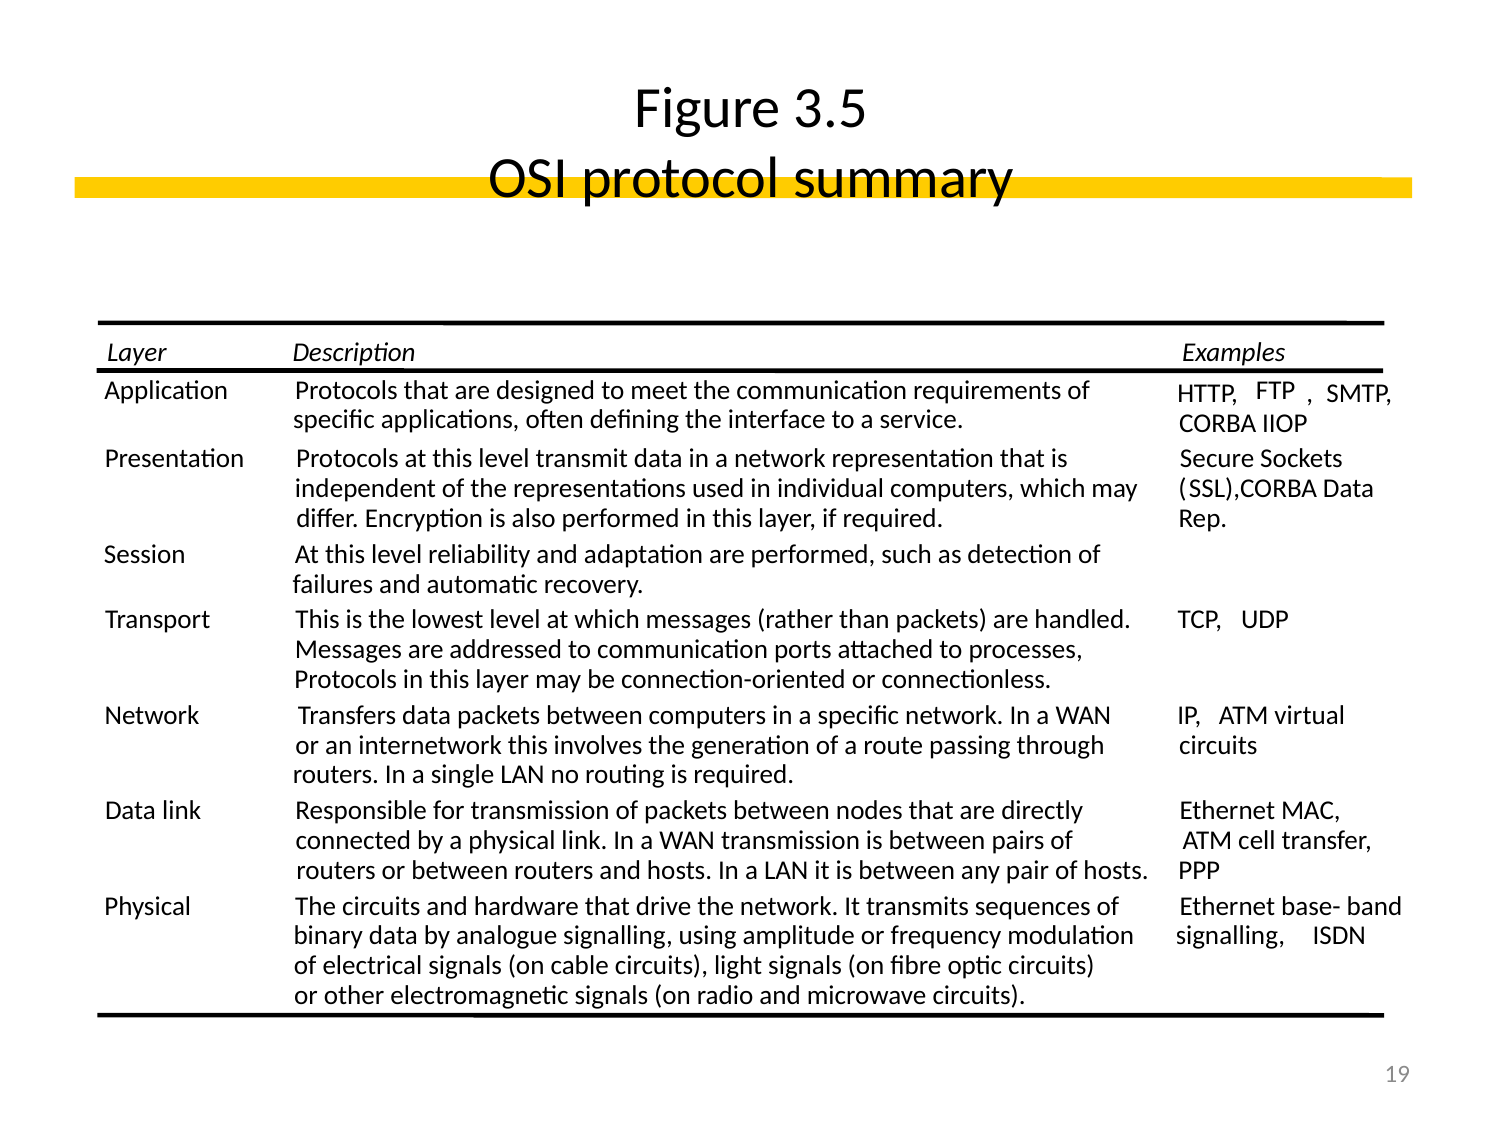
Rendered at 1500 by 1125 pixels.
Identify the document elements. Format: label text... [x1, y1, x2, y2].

slide_number 19 [1074, 1042, 1425, 1103]
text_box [96, 319, 1405, 1016]
title Figure 3.5 OSI protocol summary [75, 45, 1425, 233]
